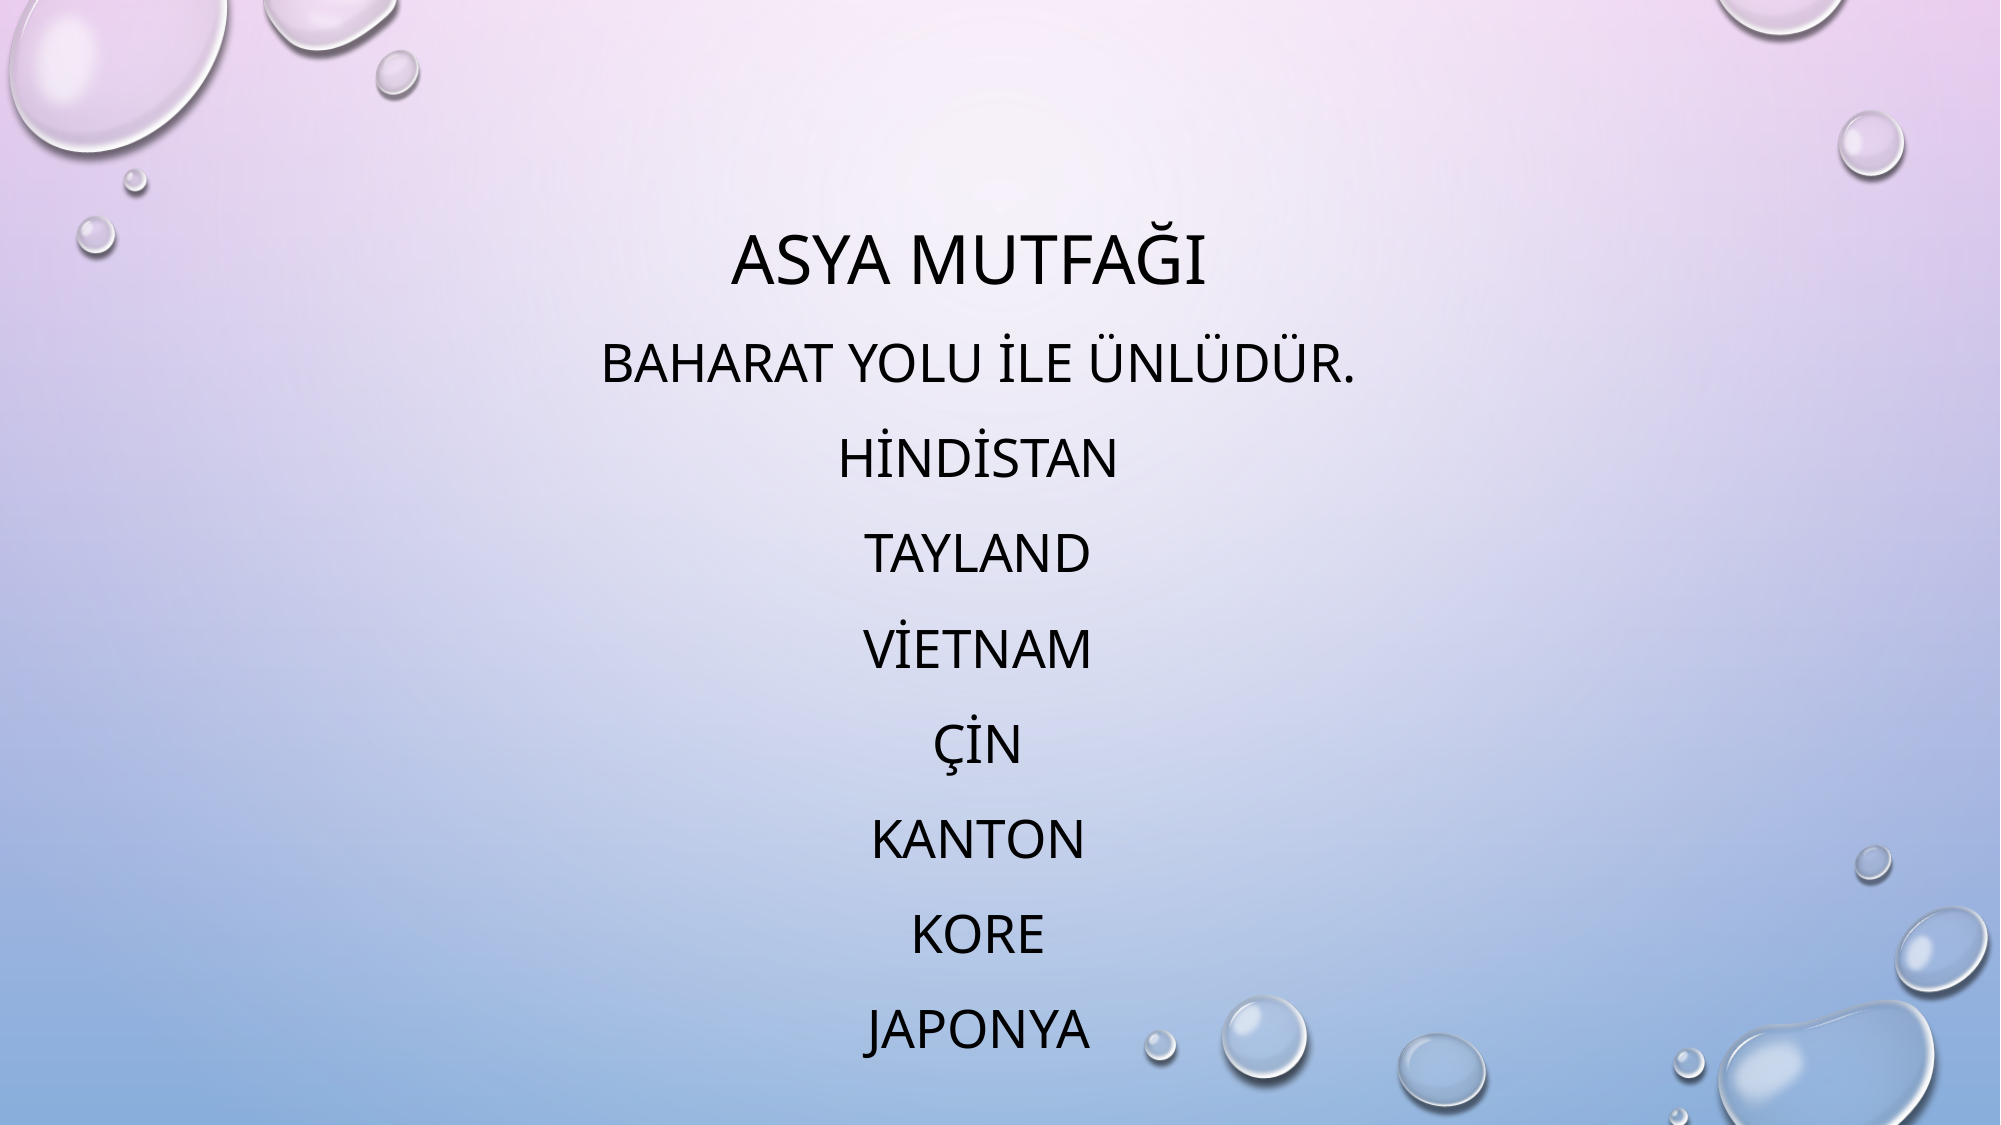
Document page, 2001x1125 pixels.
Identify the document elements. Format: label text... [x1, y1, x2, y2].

list ASYA mutfağı BAHARAT YOLU İLE ÜNLÜDÜR. HİNDİSTAN TAYLAND VİETNAM ÇİN KANTON KORE JAPONYA [0, 192, 1957, 1125]
picture [0, 0, 2000, 1125]
